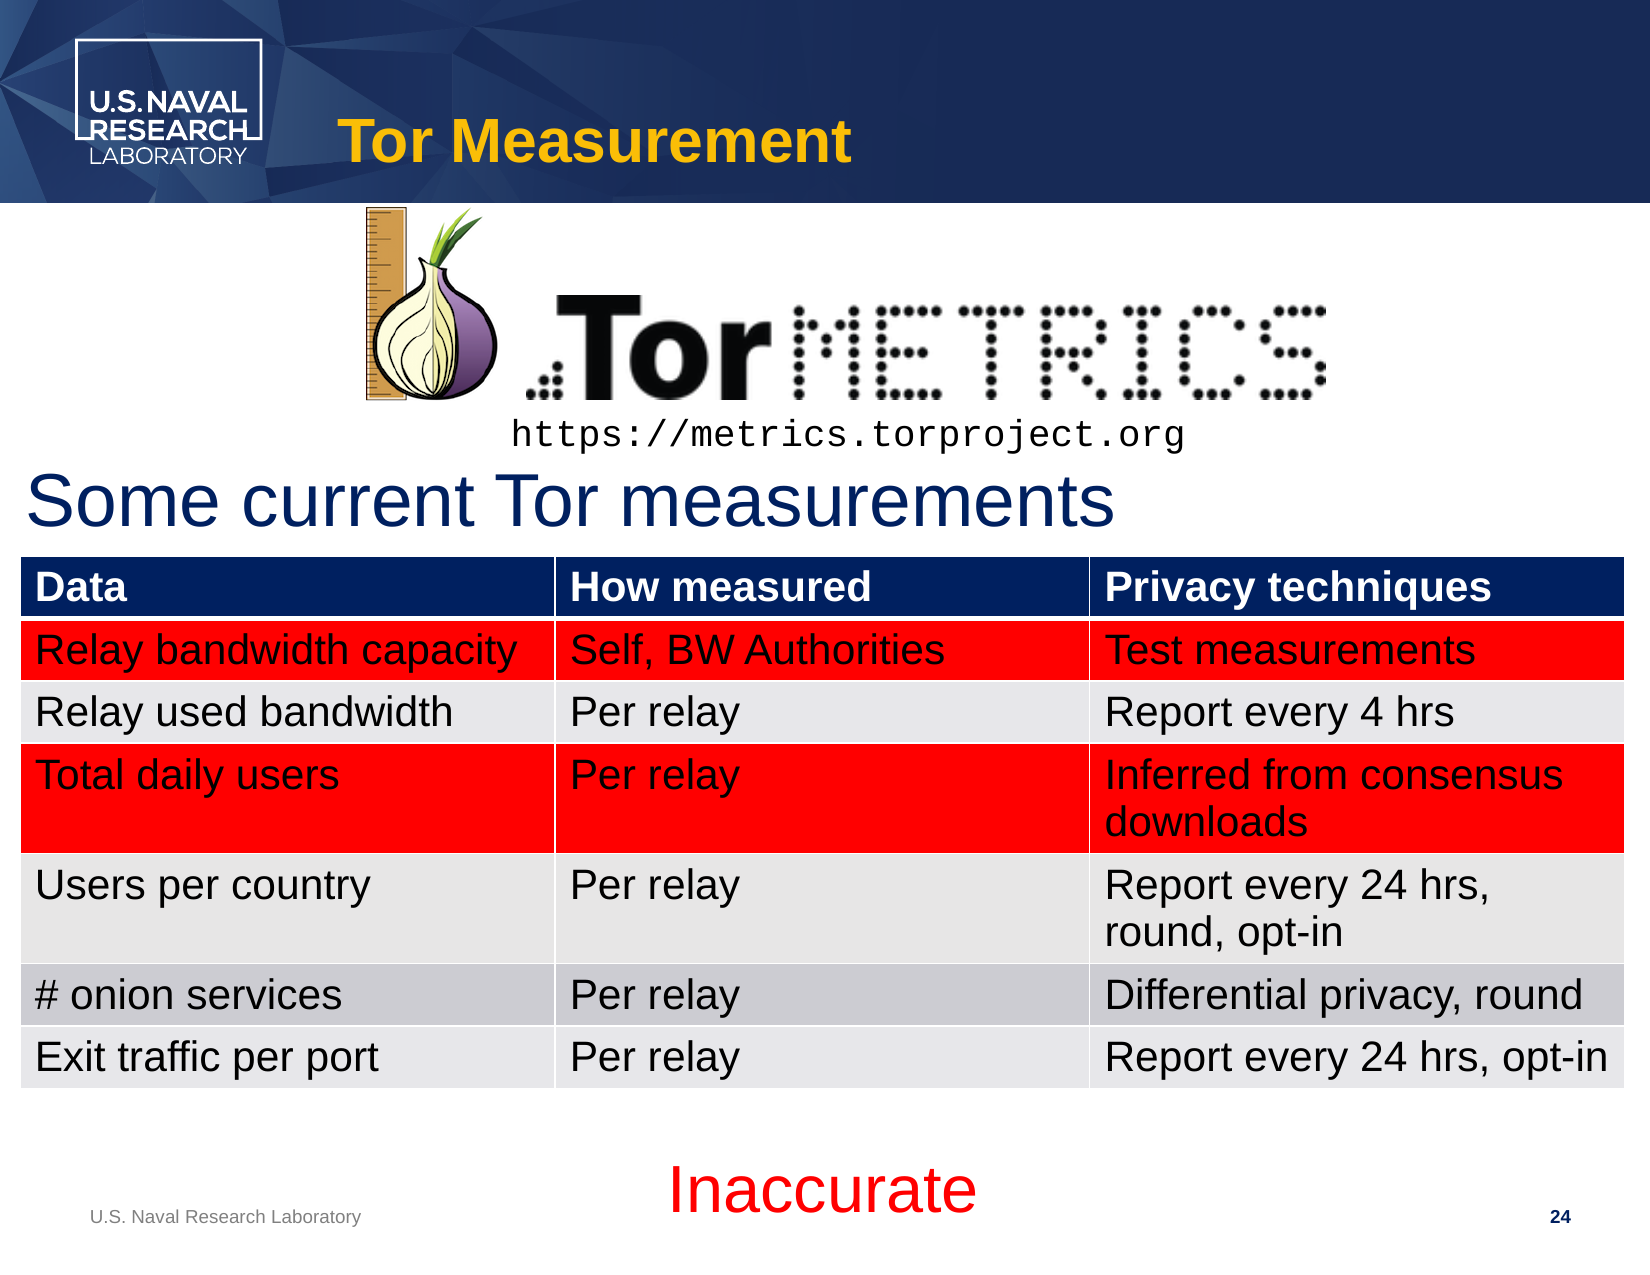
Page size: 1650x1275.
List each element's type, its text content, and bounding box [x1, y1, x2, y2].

slide_number 24 [1200, 1181, 1572, 1250]
list Some current Tor measurements [25, 503, 1522, 555]
table_header Data [21, 557, 554, 616]
table_cell Report every 4 hrs [1090, 682, 1624, 742]
table_cell Per relay [556, 1027, 1089, 1088]
title Tor Measurement [337, 104, 1538, 180]
table_cell Report every 24 hrs, opt-in [1090, 1027, 1624, 1088]
picture [366, 207, 514, 401]
text_box https://metrics.torproject.org [364, 401, 1332, 462]
table_header How measured [556, 557, 1089, 616]
table_cell Relay bandwidth capacity [21, 621, 554, 680]
table_cell Per relay [556, 964, 1089, 1025]
table_cell Exit traffic per port [21, 1027, 554, 1088]
table_cell Report every 24 hrs, round, opt-in [1090, 854, 1624, 963]
picture [526, 295, 1326, 400]
table_cell # onion services [21, 964, 554, 1025]
table_header Privacy techniques [1090, 557, 1624, 616]
table_cell Test measurements [1090, 621, 1624, 680]
table_cell Per relay [556, 854, 1089, 963]
text_box Inaccurate [535, 1138, 1112, 1233]
table_cell Self, BW Authorities [556, 621, 1089, 680]
table_cell Inferred from consensus downloads [1090, 744, 1624, 853]
table_cell Per relay [556, 682, 1089, 742]
table_cell Relay used bandwidth [21, 682, 554, 742]
table_cell Users per country [21, 854, 554, 963]
table_cell Per relay [556, 744, 1089, 853]
picture [0, 0, 1650, 203]
footer U.S. Naval Research Laboratory [75, 1181, 632, 1250]
table_cell Differential privacy, round [1090, 964, 1624, 1025]
table_cell Total daily users [21, 744, 554, 853]
